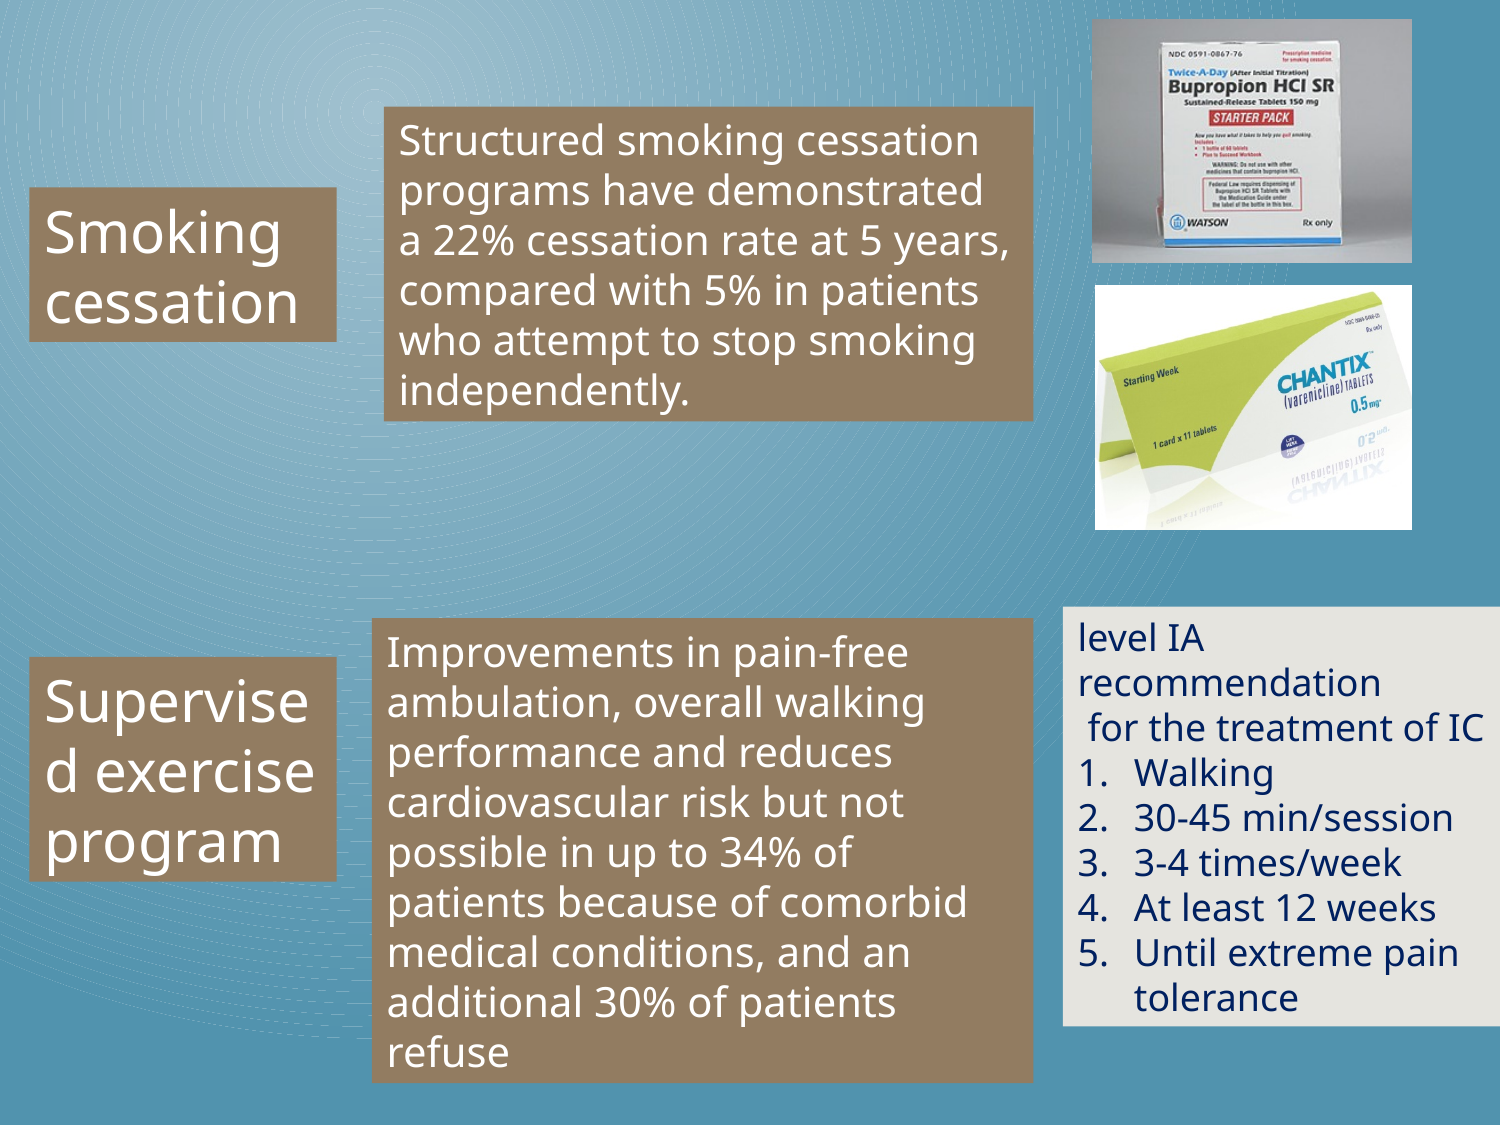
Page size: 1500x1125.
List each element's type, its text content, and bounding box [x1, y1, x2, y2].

picture [1095, 285, 1413, 530]
text_box Improvements in pain-free ambulation, overall walking performance and reduces cardiovascular risk but not possible in up to 34% of patients because of comorbid medical conditions, and an additional 30% of patients refuse [371, 618, 1034, 1084]
text_box Smoking cessation [29, 187, 337, 342]
text_box Supervised exercise program [29, 656, 337, 882]
text_box Structured smoking cessation programs have demonstrated a 22% cessation rate at 5 years, compared with 5% in patients who attempt to stop smoking independently. [383, 106, 1034, 422]
text_box level IA recommendation for the treatment of IC Walking 30-45 min/session 3-4 times/week At least 12 weeks Until extreme pain tolerance [1062, 606, 1500, 1027]
picture [1092, 19, 1413, 263]
